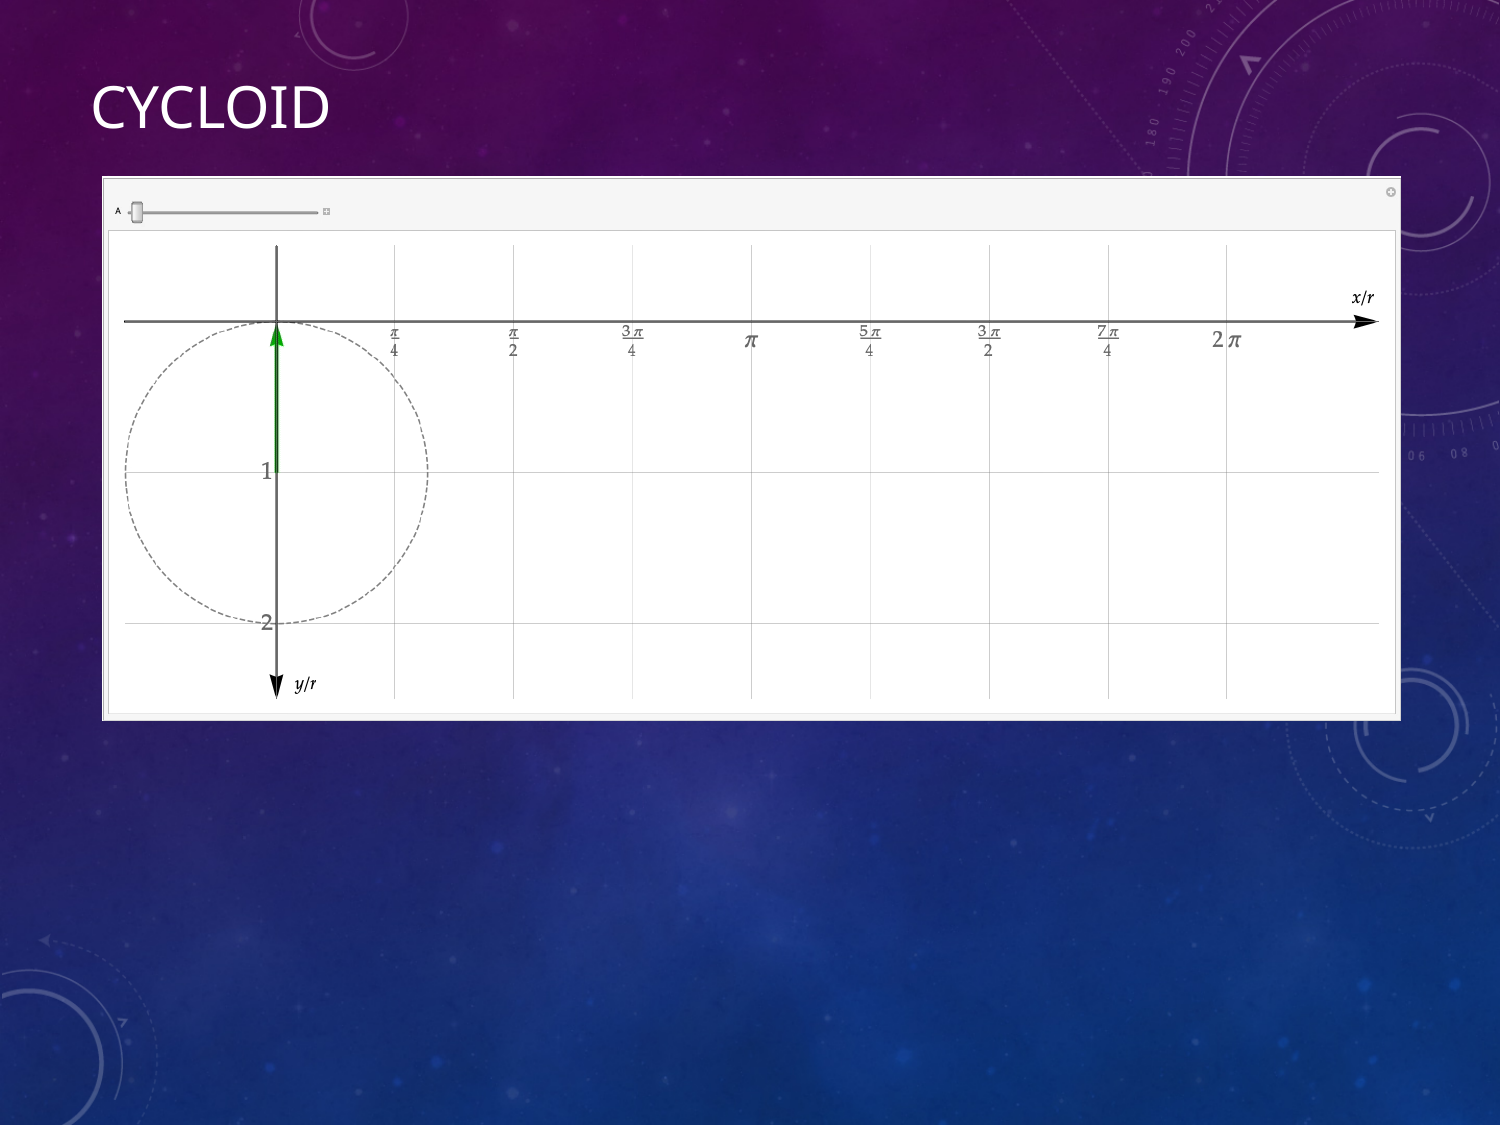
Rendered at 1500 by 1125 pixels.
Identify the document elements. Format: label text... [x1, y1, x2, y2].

list [75, 164, 1429, 1056]
title Cycloid [75, 56, 1457, 154]
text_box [101, 175, 1402, 722]
picture [0, 0, 1500, 1125]
